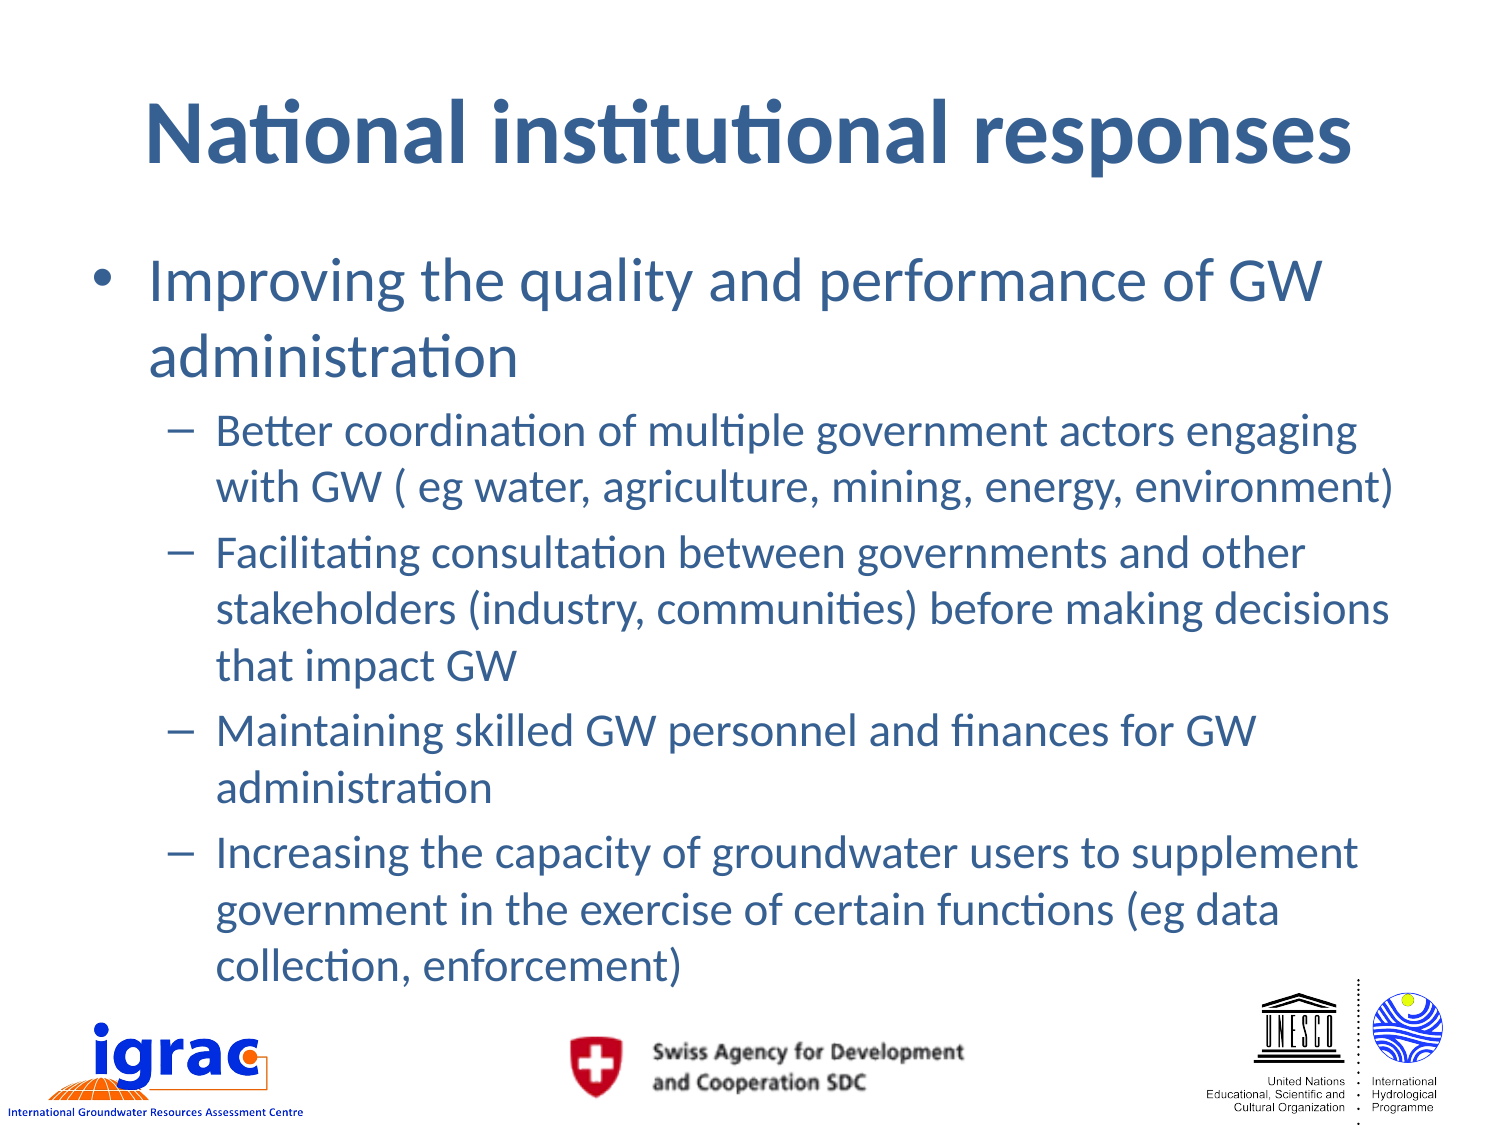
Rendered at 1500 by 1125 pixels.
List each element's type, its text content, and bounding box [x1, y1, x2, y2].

picture [0, 1017, 316, 1125]
title National institutional responses [75, 45, 1425, 209]
picture [1206, 979, 1443, 1125]
picture [560, 1012, 1013, 1125]
list Improving the quality and performance of GW administration Better coordination of multiple government actors engaging with GW ( eg water, agriculture, mining, energy, environment) Facilitating consultation between governments and other stakeholders (industry, communities) before making decisions that impact GW Maintaining skilled GW personnel and finances for GW administration Increasing the capacity of groundwater users to supplement government in the exercise of certain functions (eg data collection, enforcement) [76, 231, 1427, 1012]
